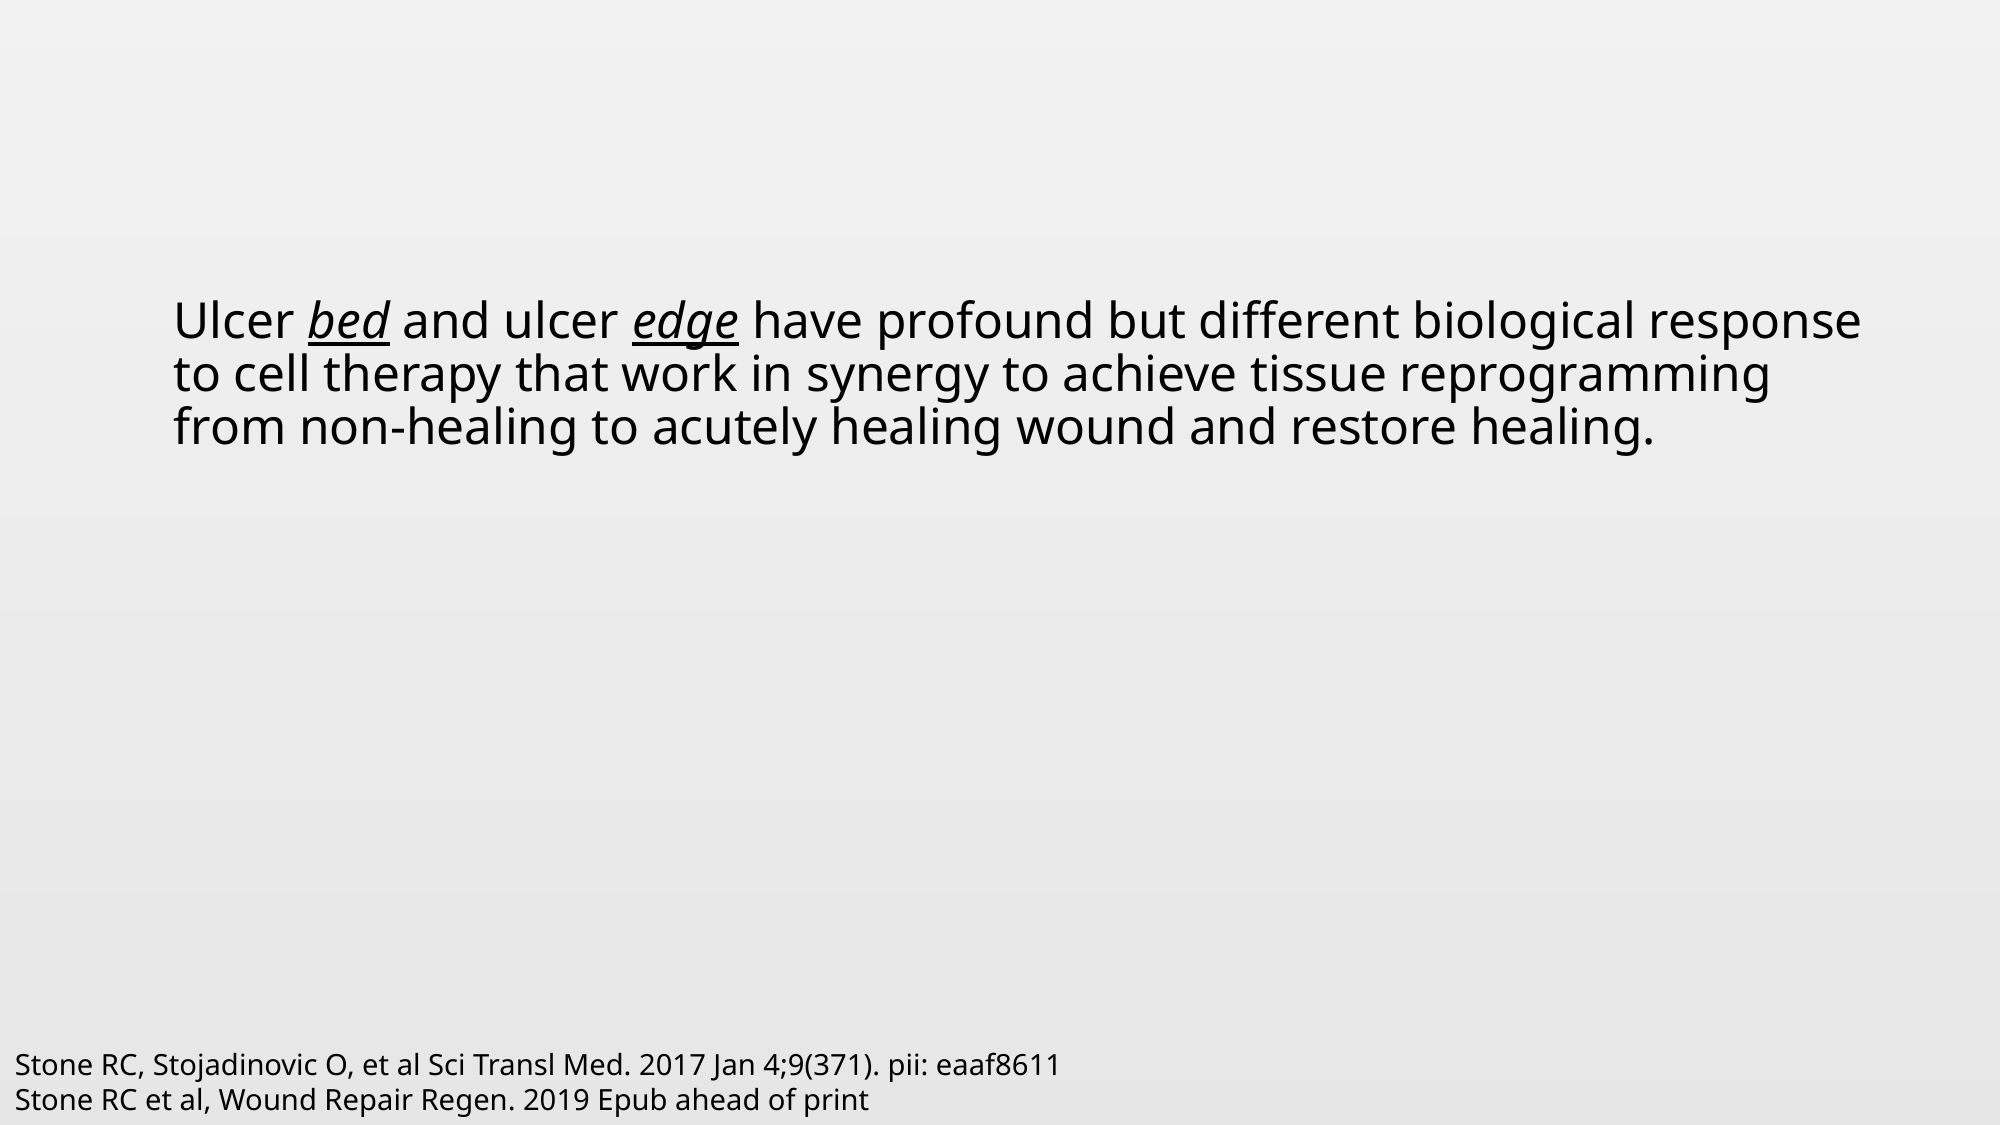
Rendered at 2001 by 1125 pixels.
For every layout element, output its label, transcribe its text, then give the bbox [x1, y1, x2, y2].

title Ulcer bed and ulcer edge have profound but different biological response to cell therapy that work in synergy to achieve tissue reprogramming from non-healing to acutely healing wound and restore healing. [158, 266, 1884, 485]
text_box Stone RC, Stojadinovic O, et al Sci Transl Med. 2017 Jan 4;9(371). pii: eaaf8611 Stone RC et al, Wound Repair Regen. 2019 Epub ahead of print [0, 1039, 1207, 1124]
